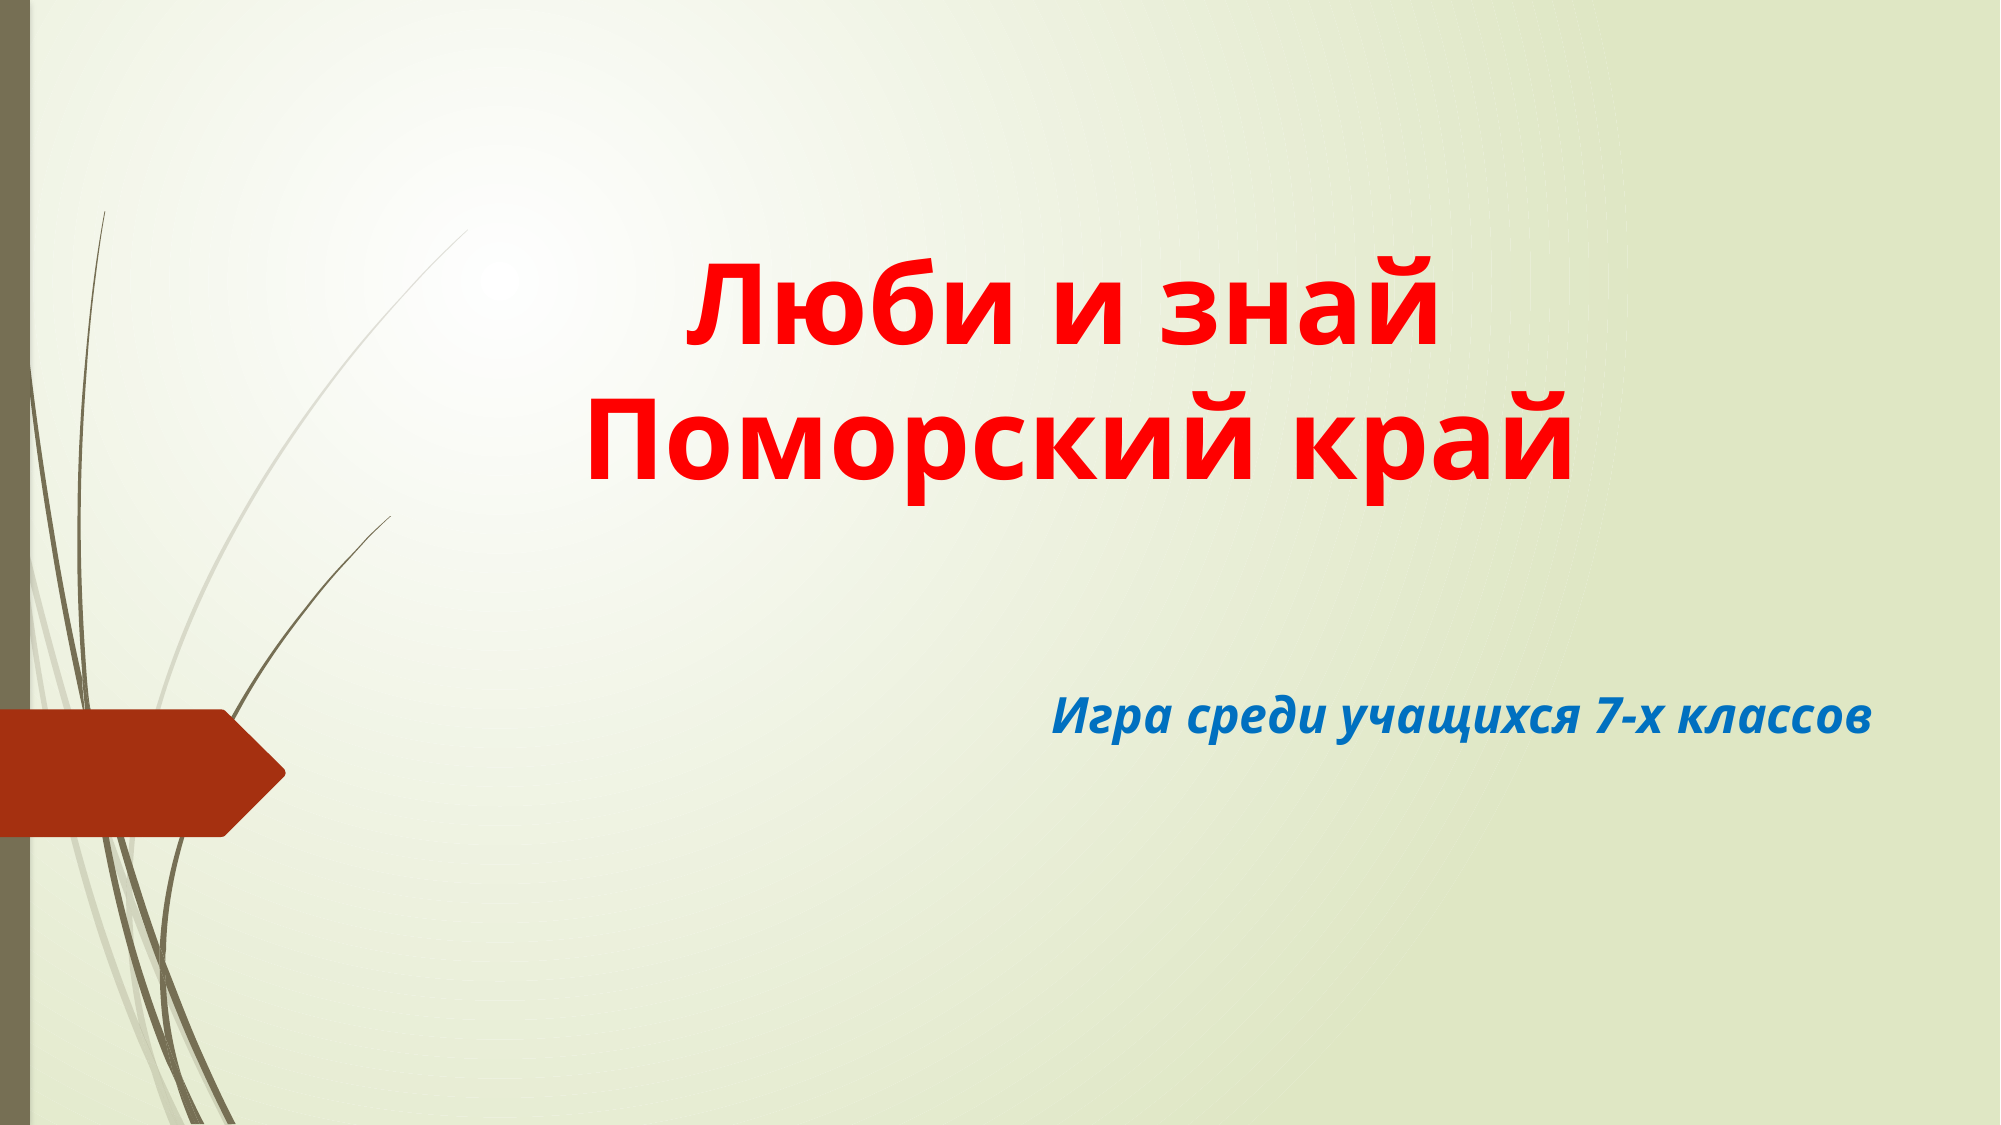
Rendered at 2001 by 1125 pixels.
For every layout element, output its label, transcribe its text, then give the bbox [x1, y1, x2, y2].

title Люби и знай Поморский край [349, 138, 1812, 510]
subtitle Игра среди учащихся 7-х классов [426, 675, 1889, 861]
